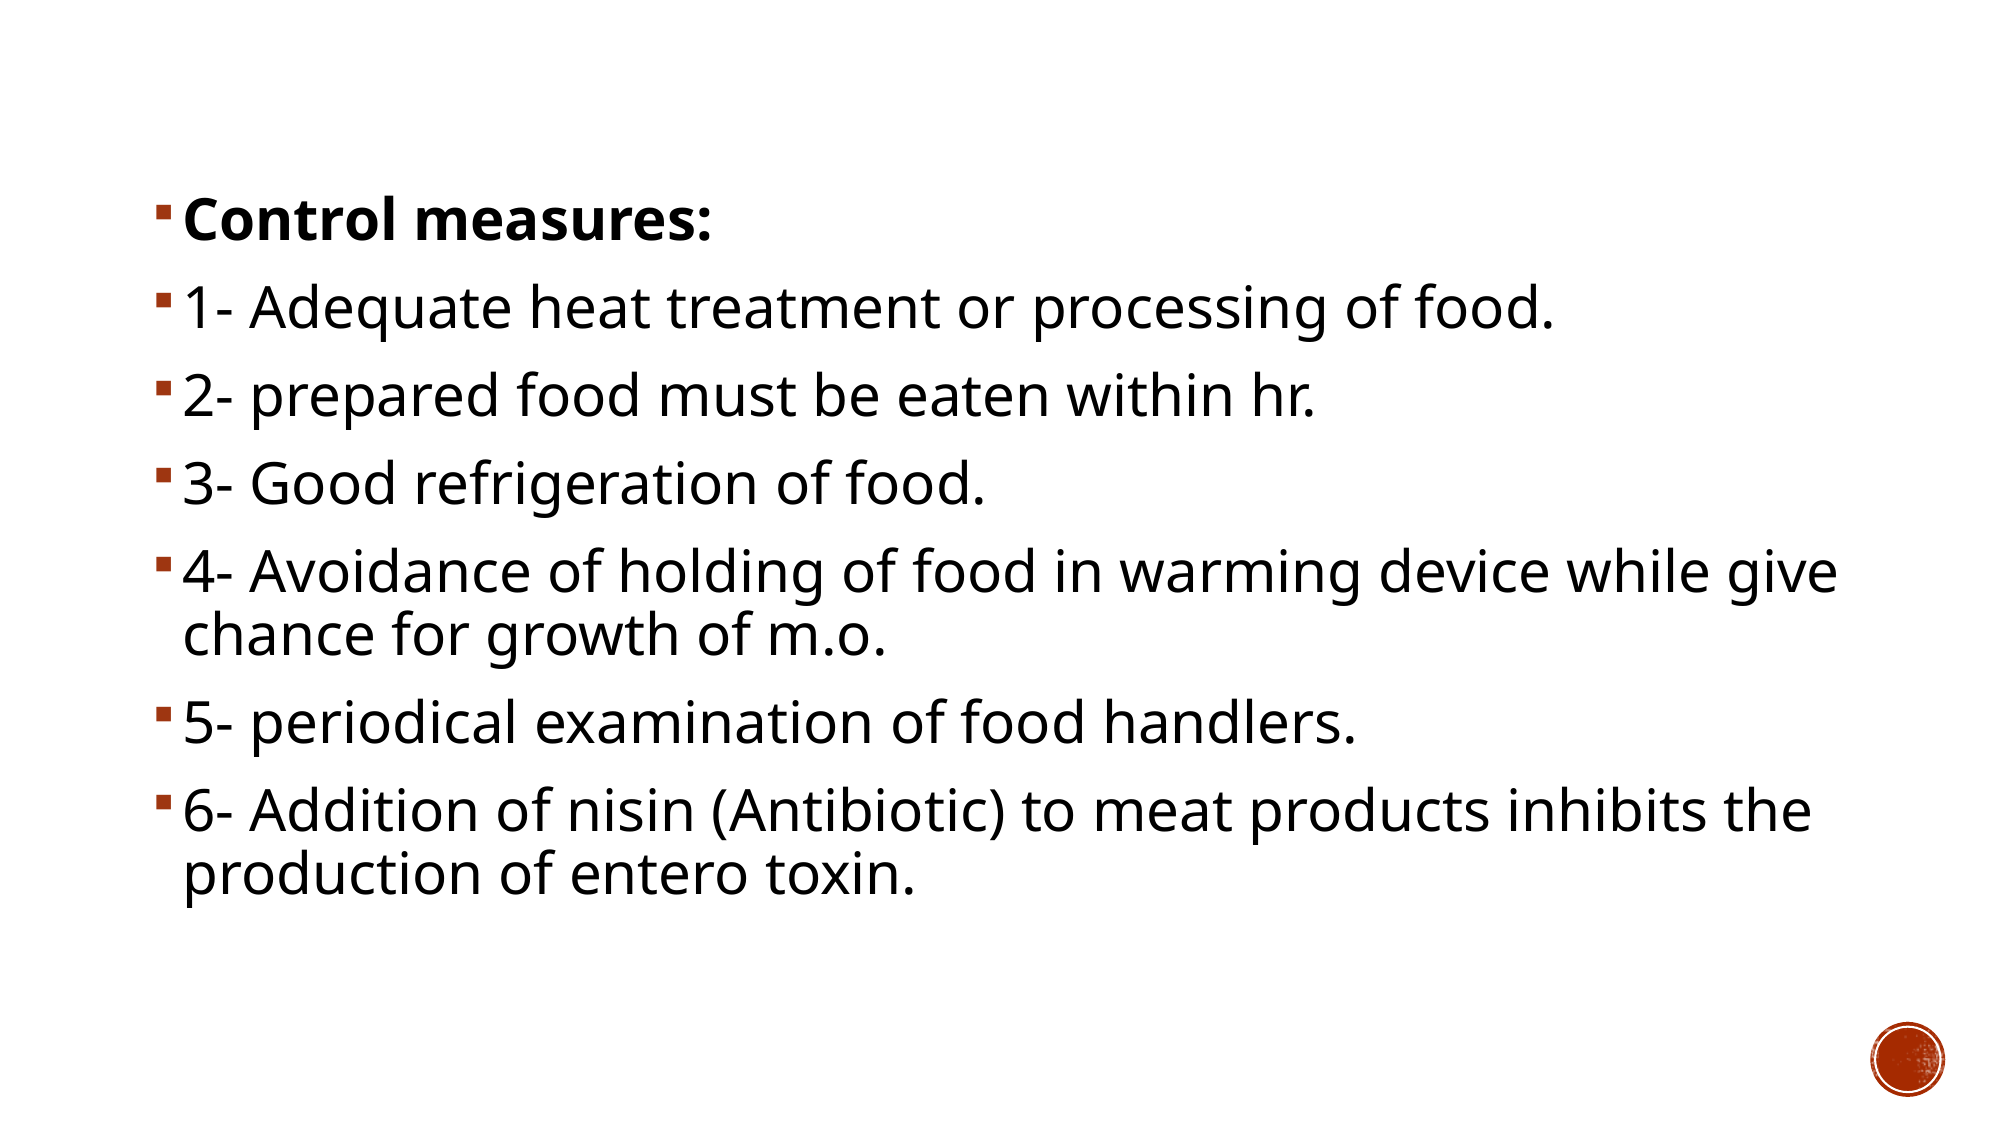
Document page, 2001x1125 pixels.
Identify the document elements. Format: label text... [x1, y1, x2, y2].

list Control measures: 1- Adequate heat treatment or processing of food. 2- prepared food must be eaten within hr. 3- Good refrigeration of food. 4- Avoidance of holding of food in warming device while give chance for growth of m.o. 5- periodical examination of food handlers. 6- Addition of nisin (Antibiotic) to meat products inhibits the production of entero toxin. [137, 183, 1863, 897]
